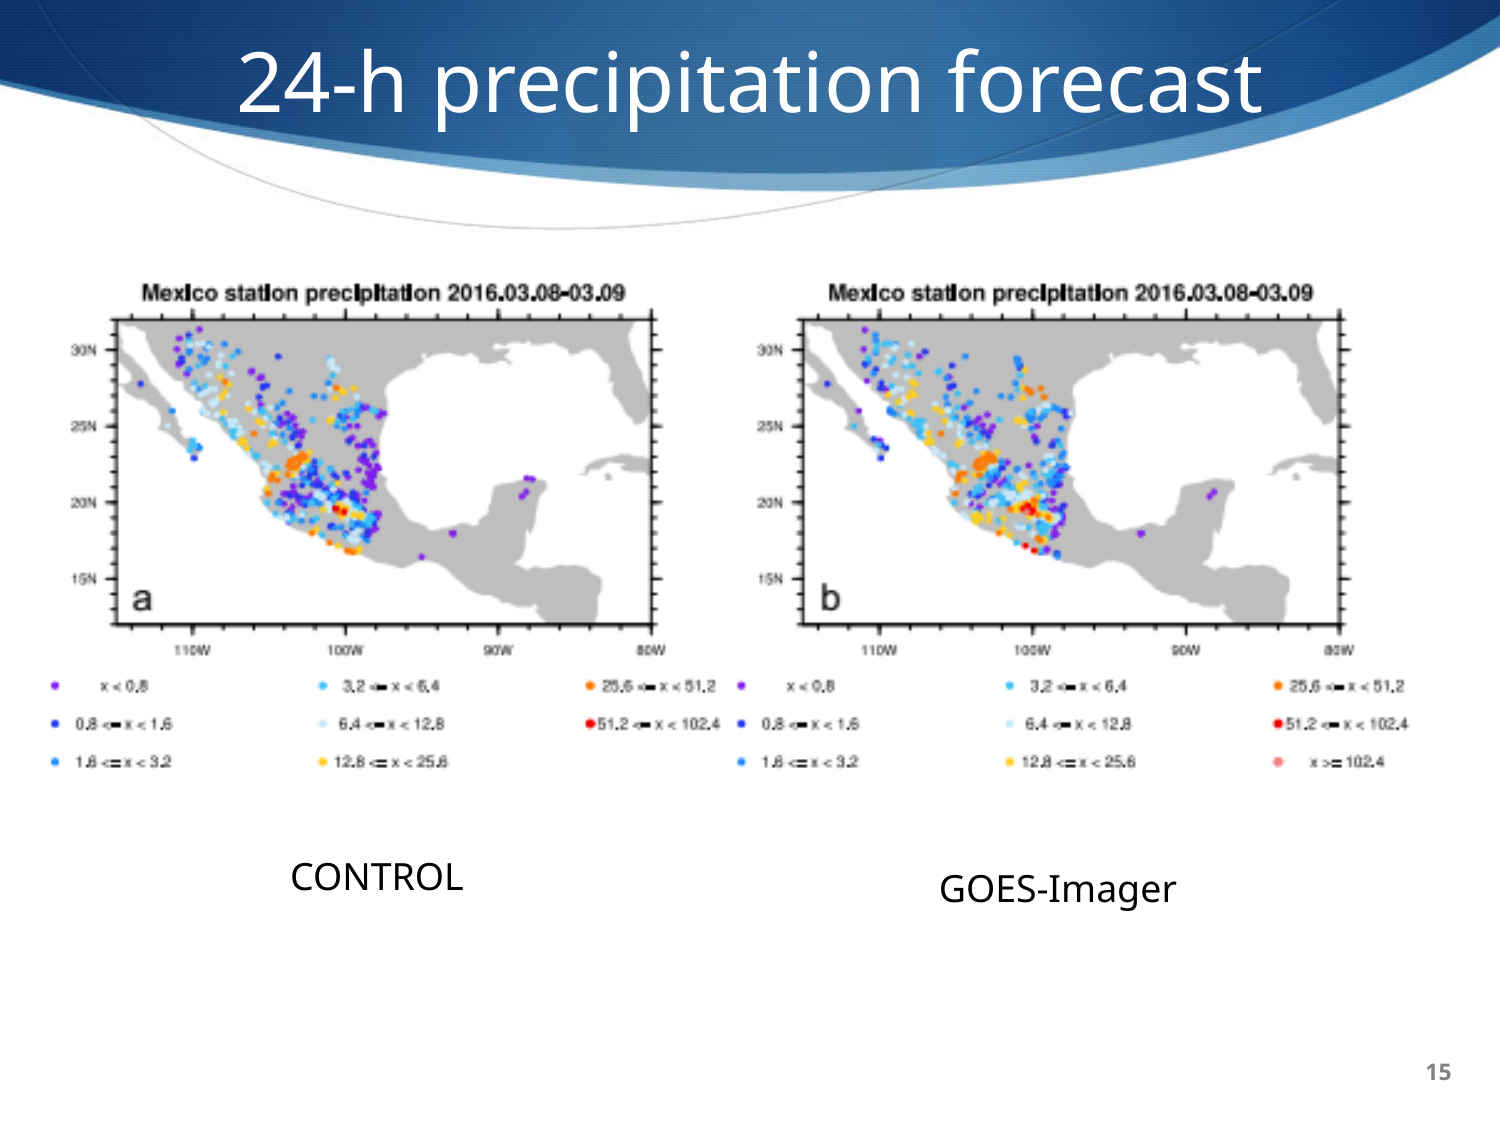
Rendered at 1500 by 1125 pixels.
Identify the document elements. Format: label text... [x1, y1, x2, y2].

picture [0, 75, 1500, 1125]
text_box GOES-Imager [924, 857, 1192, 918]
text_box [0, 0, 1500, 75]
slide_number 15 [1394, 1042, 1483, 1103]
title 24-h precipitation forecast [75, 75, 1425, 173]
text_box CONTROL [275, 845, 479, 906]
